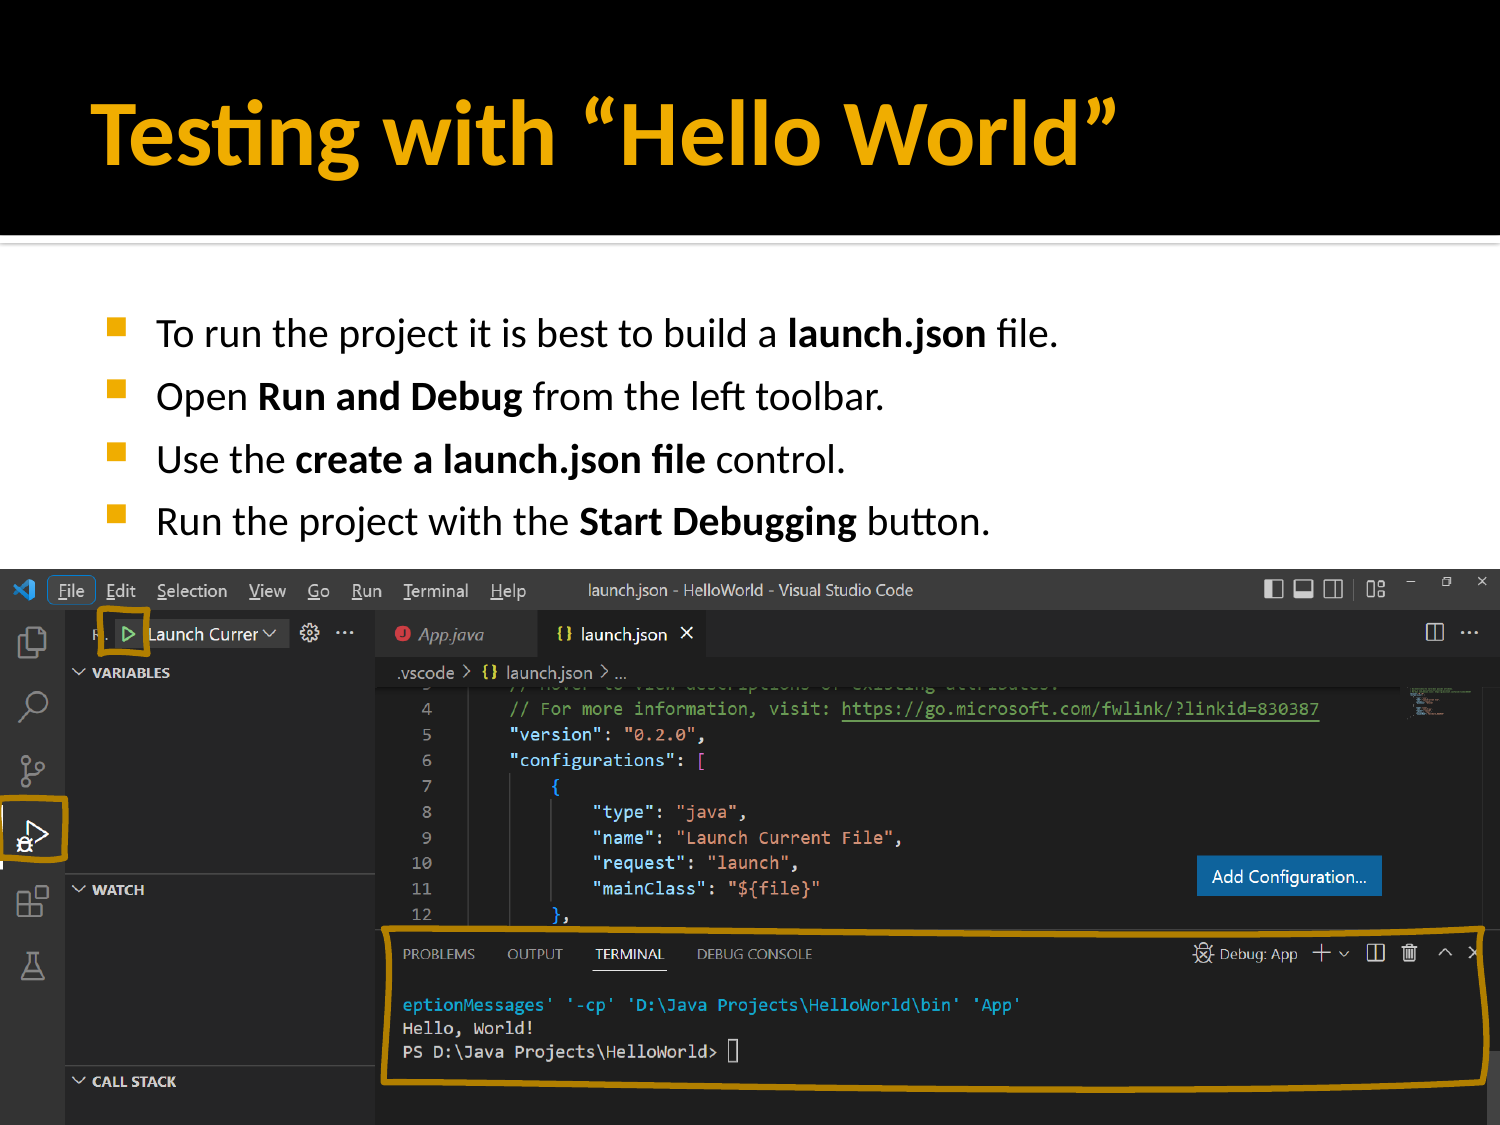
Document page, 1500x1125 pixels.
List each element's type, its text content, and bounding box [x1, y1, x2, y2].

list To run the project it is best to build a launch.json file. Open Run and Debug from the left toolbar. Use the create a launch.json file control. Run the project with the Start Debugging button. [75, 291, 1425, 567]
title Testing with “Hello World” [75, 25, 1425, 231]
picture [0, 569, 1500, 1125]
